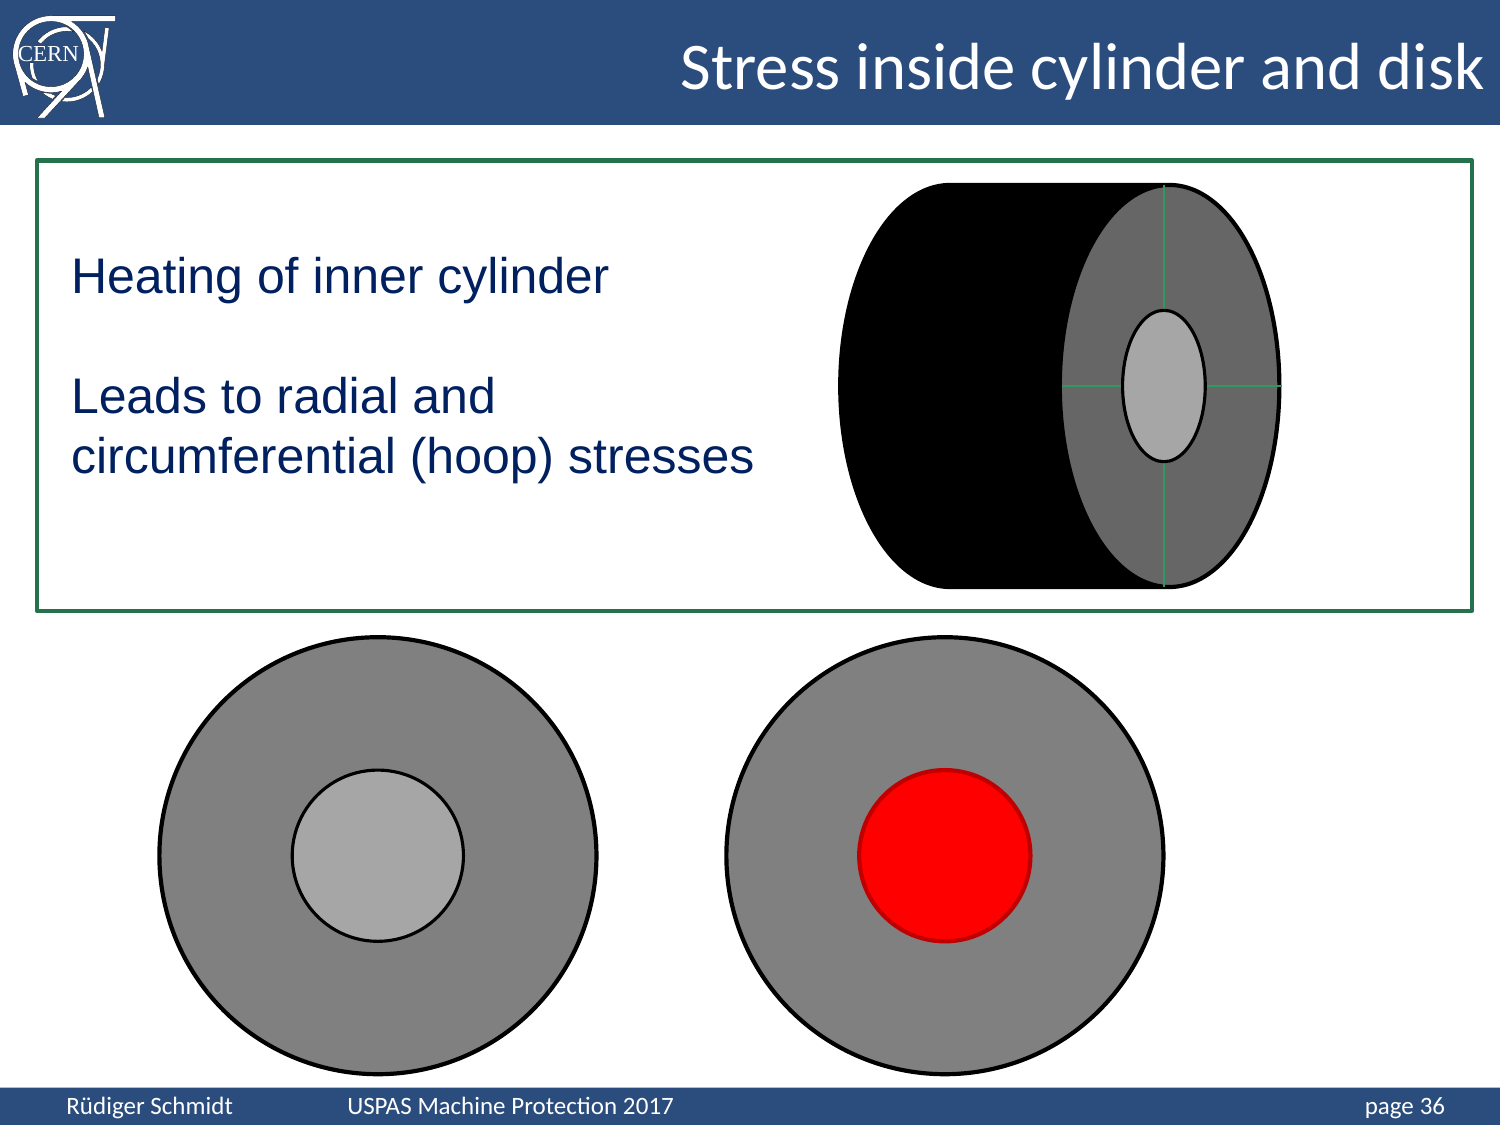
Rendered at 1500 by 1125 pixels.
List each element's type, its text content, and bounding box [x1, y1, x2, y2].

text_box [290, 767, 466, 944]
text_box [157, 635, 599, 1077]
text_box [857, 767, 1033, 944]
title Stress inside cylinder and disk [125, 0, 1500, 125]
text_box [35, 158, 1474, 613]
text_box [724, 635, 1166, 1077]
text_box Heating of inner cylinder Leads to radial and circumferential (hoop) stresses [56, 235, 799, 491]
